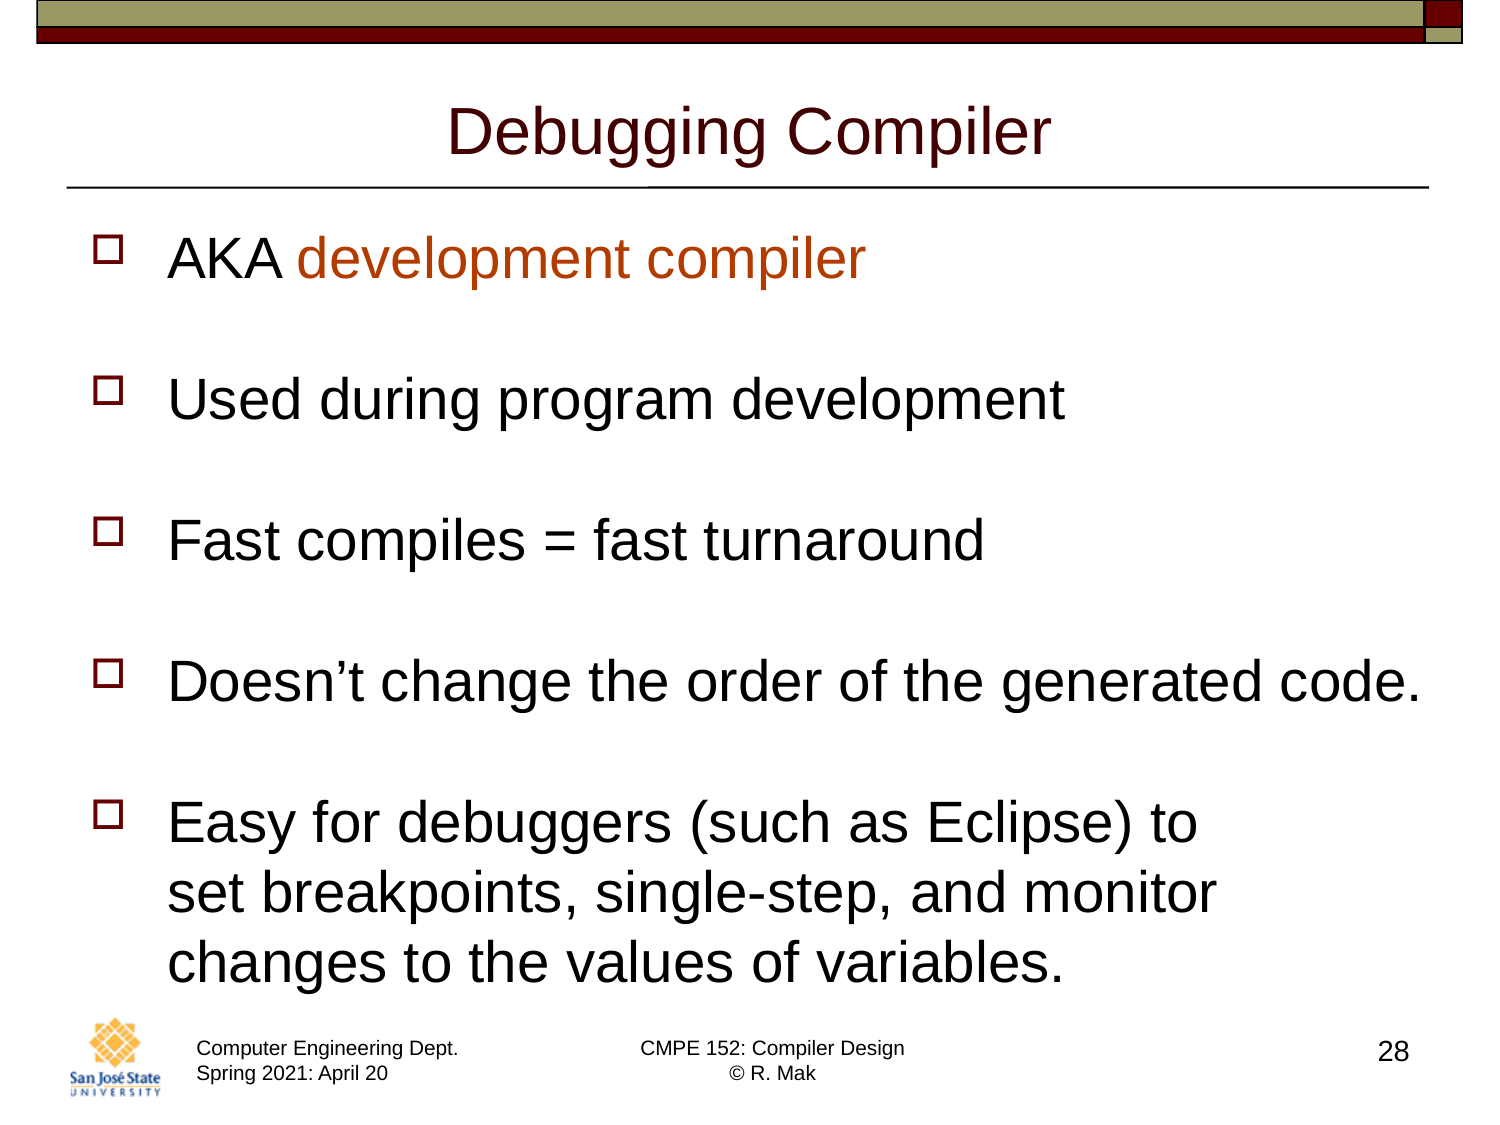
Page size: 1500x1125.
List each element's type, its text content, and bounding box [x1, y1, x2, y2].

picture [60, 1012, 166, 1112]
list AKA development compiler Used during program development Fast compiles = fast turnaround Doesn’t change the order of the generated code. Easy for debuggers (such as Eclipse) to set breakpoints, single-step, and monitor changes to the values of variables. [75, 212, 1440, 1006]
title Debugging Compiler [75, 67, 1425, 175]
slide_number 28 [1320, 1025, 1425, 1100]
